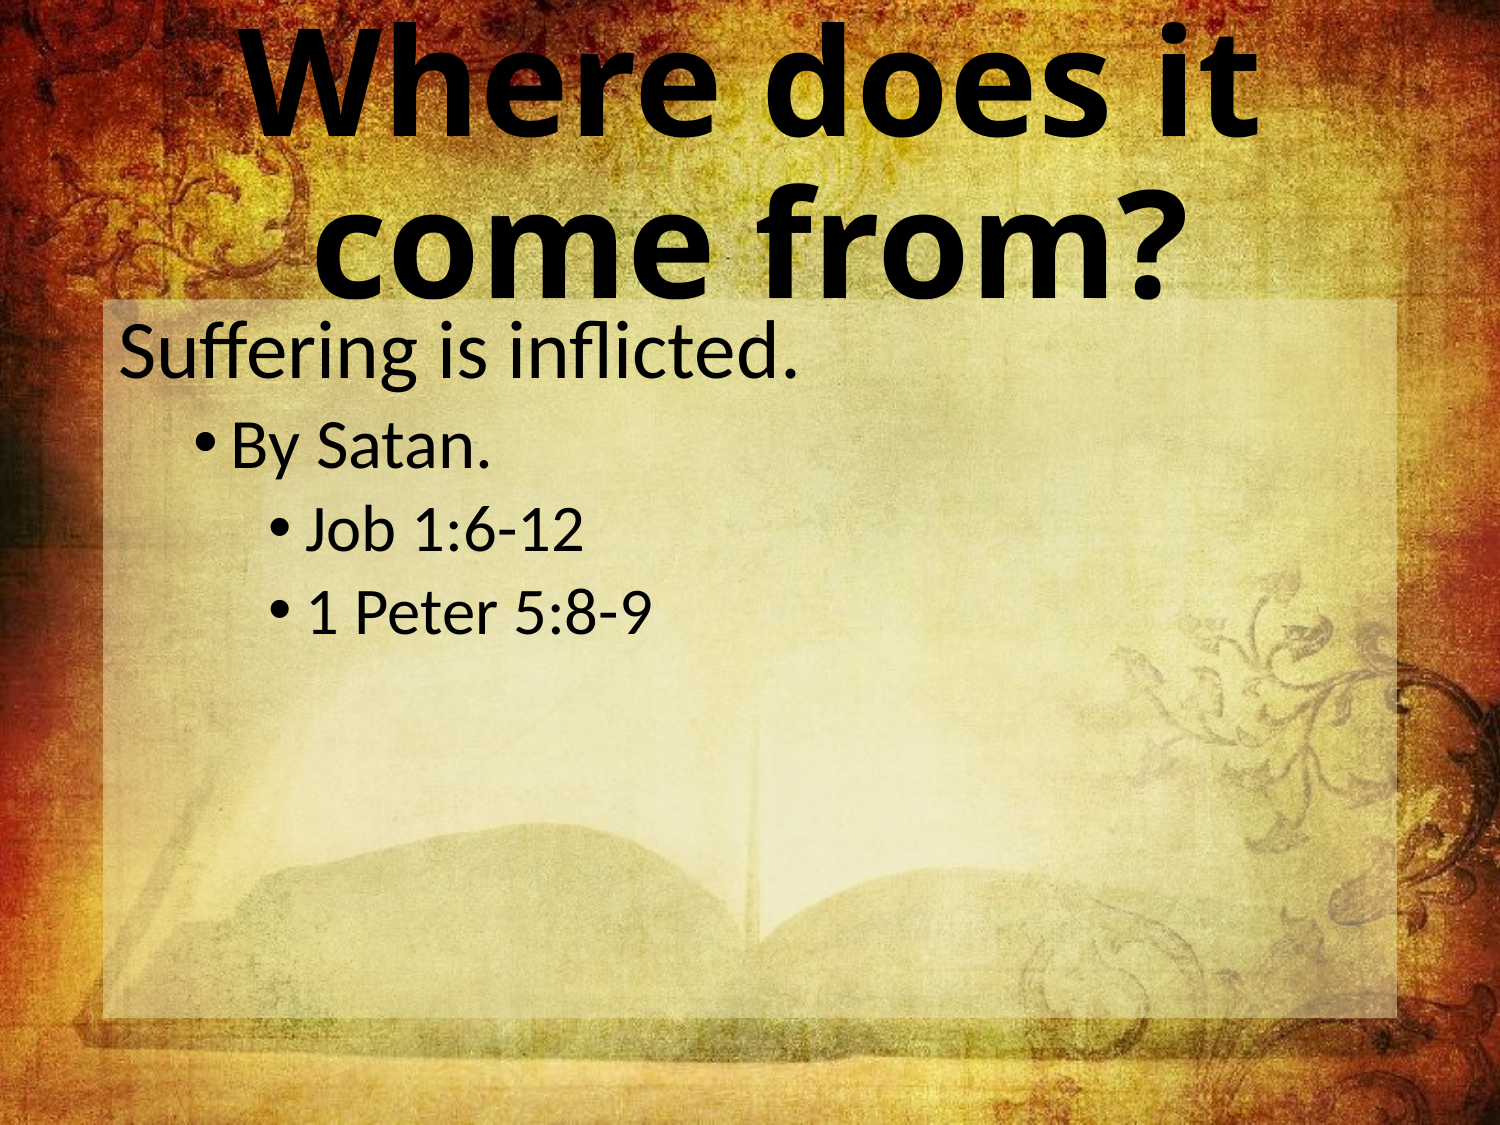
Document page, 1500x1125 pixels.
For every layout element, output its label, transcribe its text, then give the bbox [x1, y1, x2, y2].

title Where does it come from? [103, 59, 1397, 278]
picture [0, 0, 1500, 1125]
list Suffering is inflicted. By Satan. Job 1:6-12 1 Peter 5:8-9 [103, 299, 1397, 1019]
